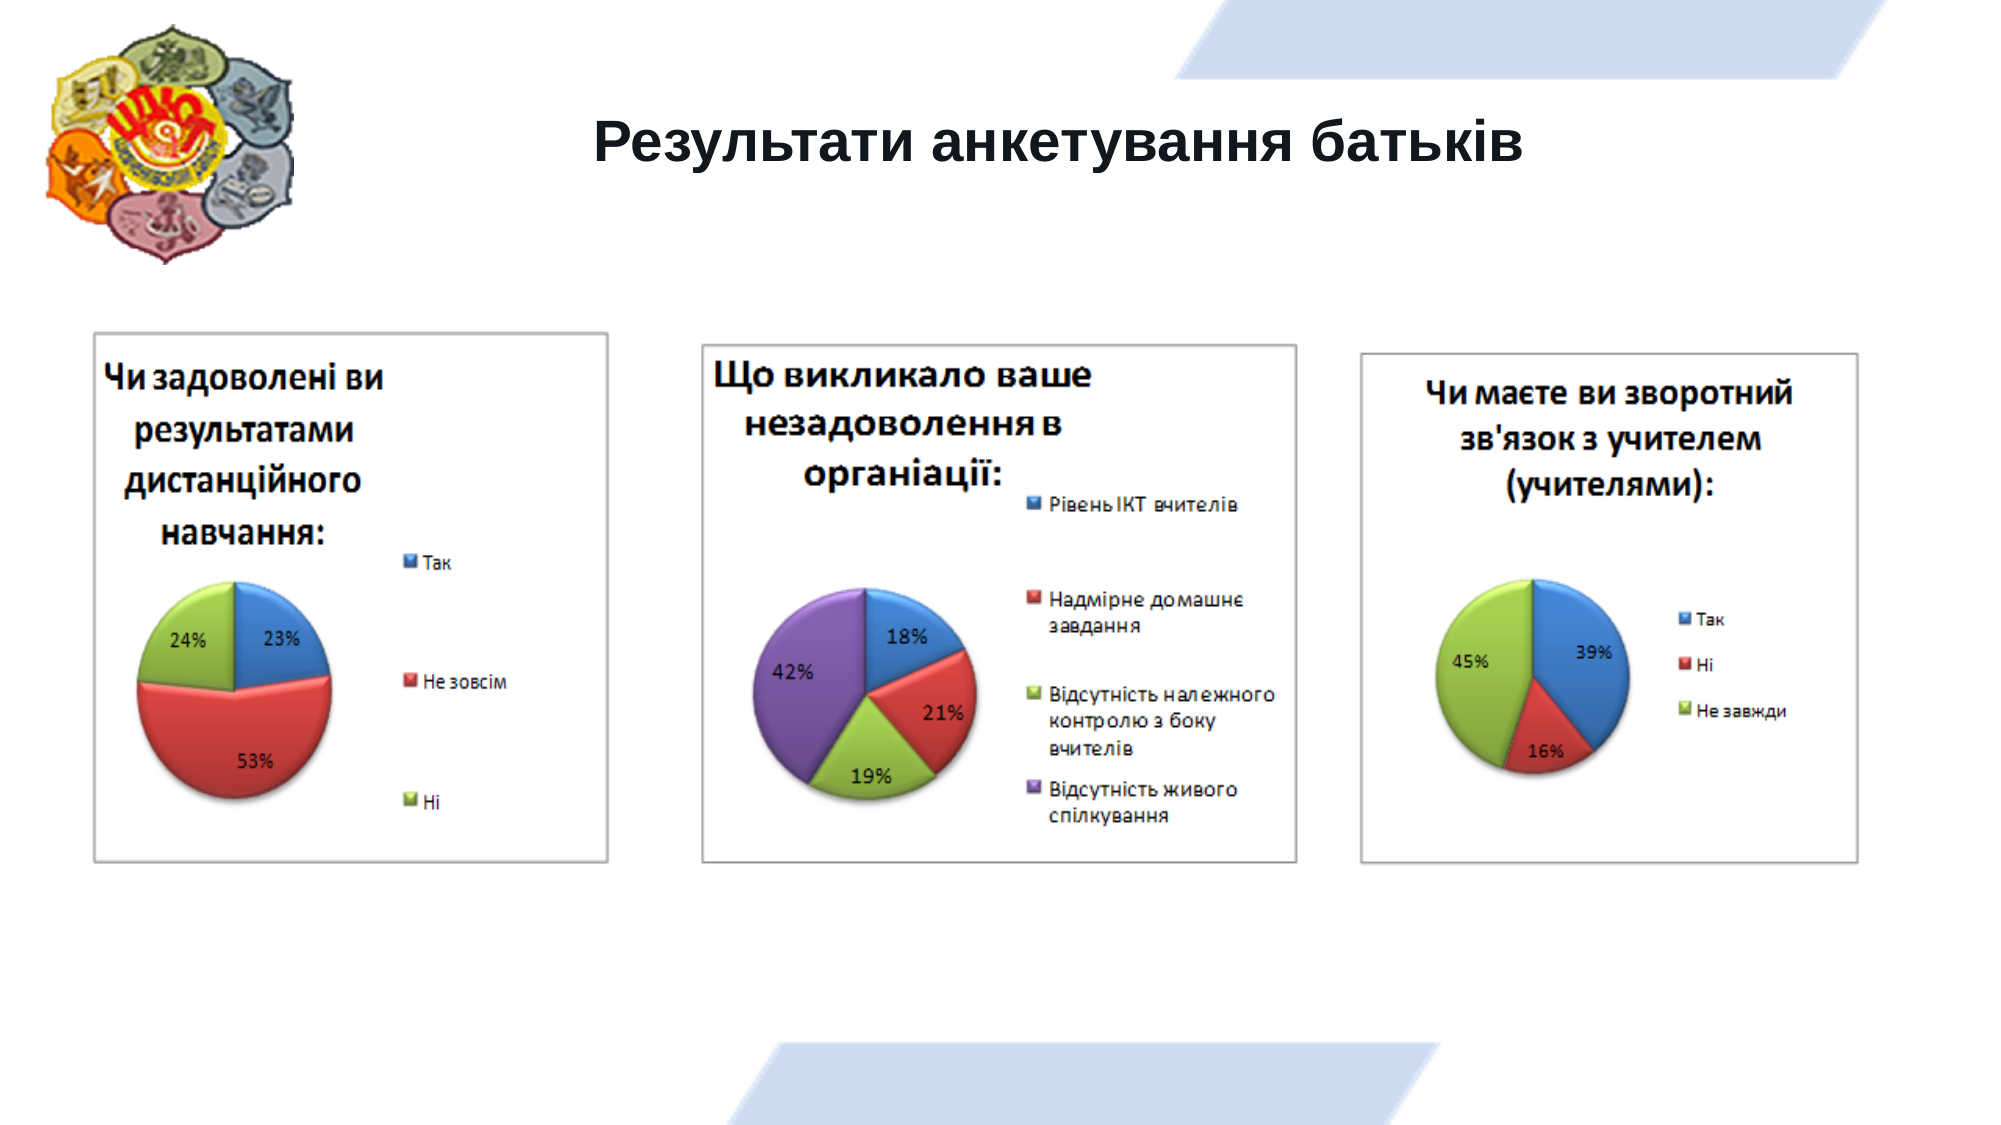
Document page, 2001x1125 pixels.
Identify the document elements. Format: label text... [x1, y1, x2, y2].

picture [0, 0, 2001, 1125]
text_box Результати анкетування батьків [381, 96, 1737, 181]
